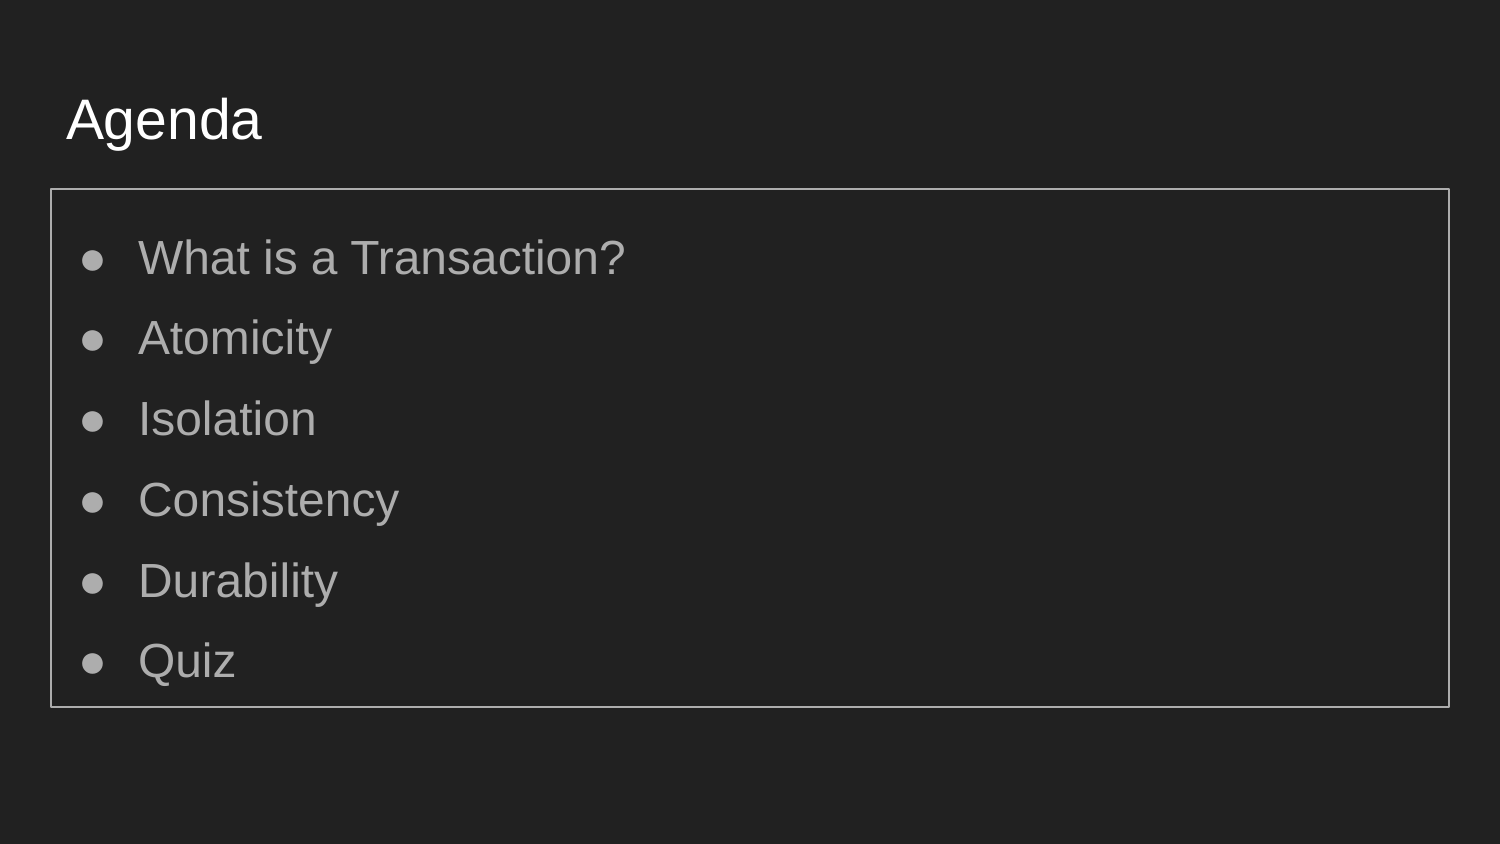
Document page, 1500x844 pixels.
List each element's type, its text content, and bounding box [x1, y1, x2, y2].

title Agenda [51, 72, 1449, 167]
list What is a Transaction? Atomicity Isolation Consistency Durability Quiz [51, 189, 1449, 708]
